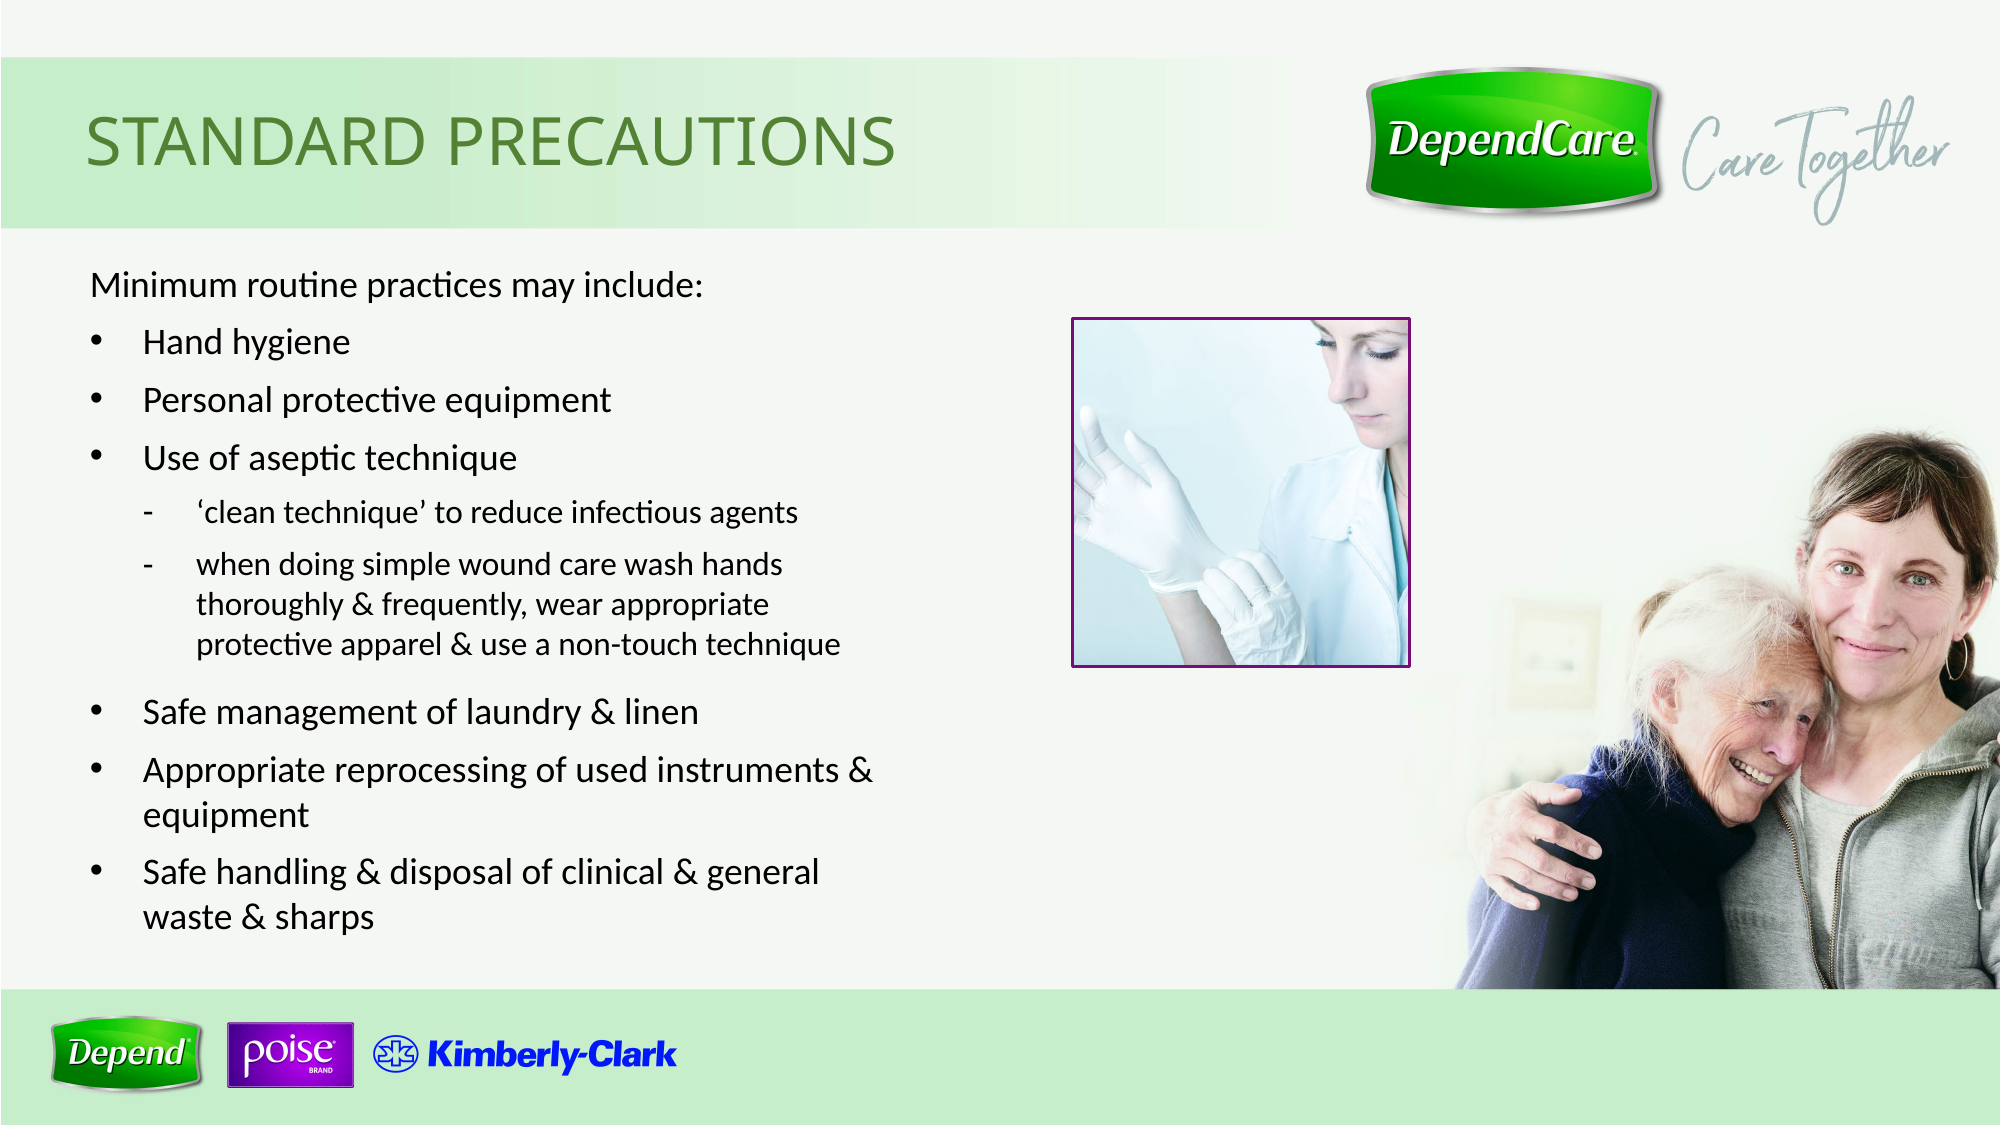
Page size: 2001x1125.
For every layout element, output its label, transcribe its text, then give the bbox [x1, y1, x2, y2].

picture [1, 0, 2000, 1125]
text_box Minimum routine practices may include: Hand hygiene Personal protective equipment Use of aseptic technique ‘clean technique’ to reduce infectious agents when doing simple wound care wash hands thoroughly & frequently, wear appropriate protective apparel & use a non-touch technique Safe management of laundry & linen Appropriate reprocessing of used instruments & equipment Safe handling & disposal of clinical & general waste & sharps [89, 259, 896, 984]
text_box Standard precautions [70, 98, 1115, 255]
